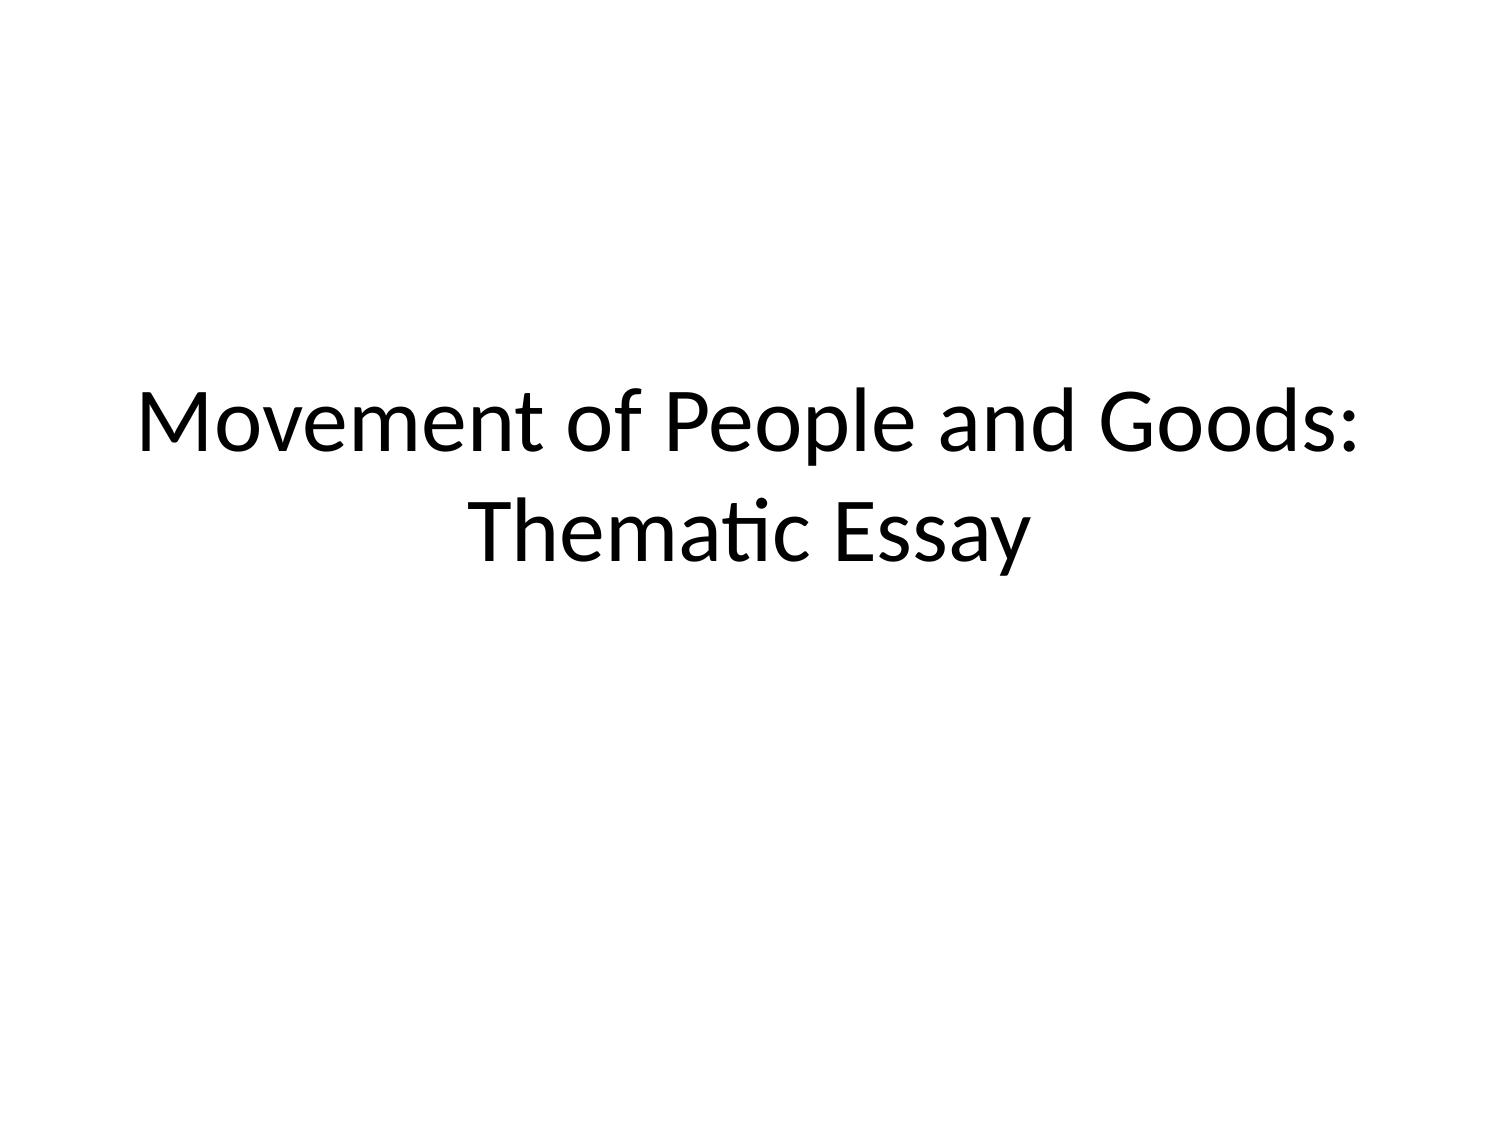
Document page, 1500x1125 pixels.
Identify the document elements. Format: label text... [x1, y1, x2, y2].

title Movement of People and Goods: Thematic Essay [112, 349, 1388, 591]
